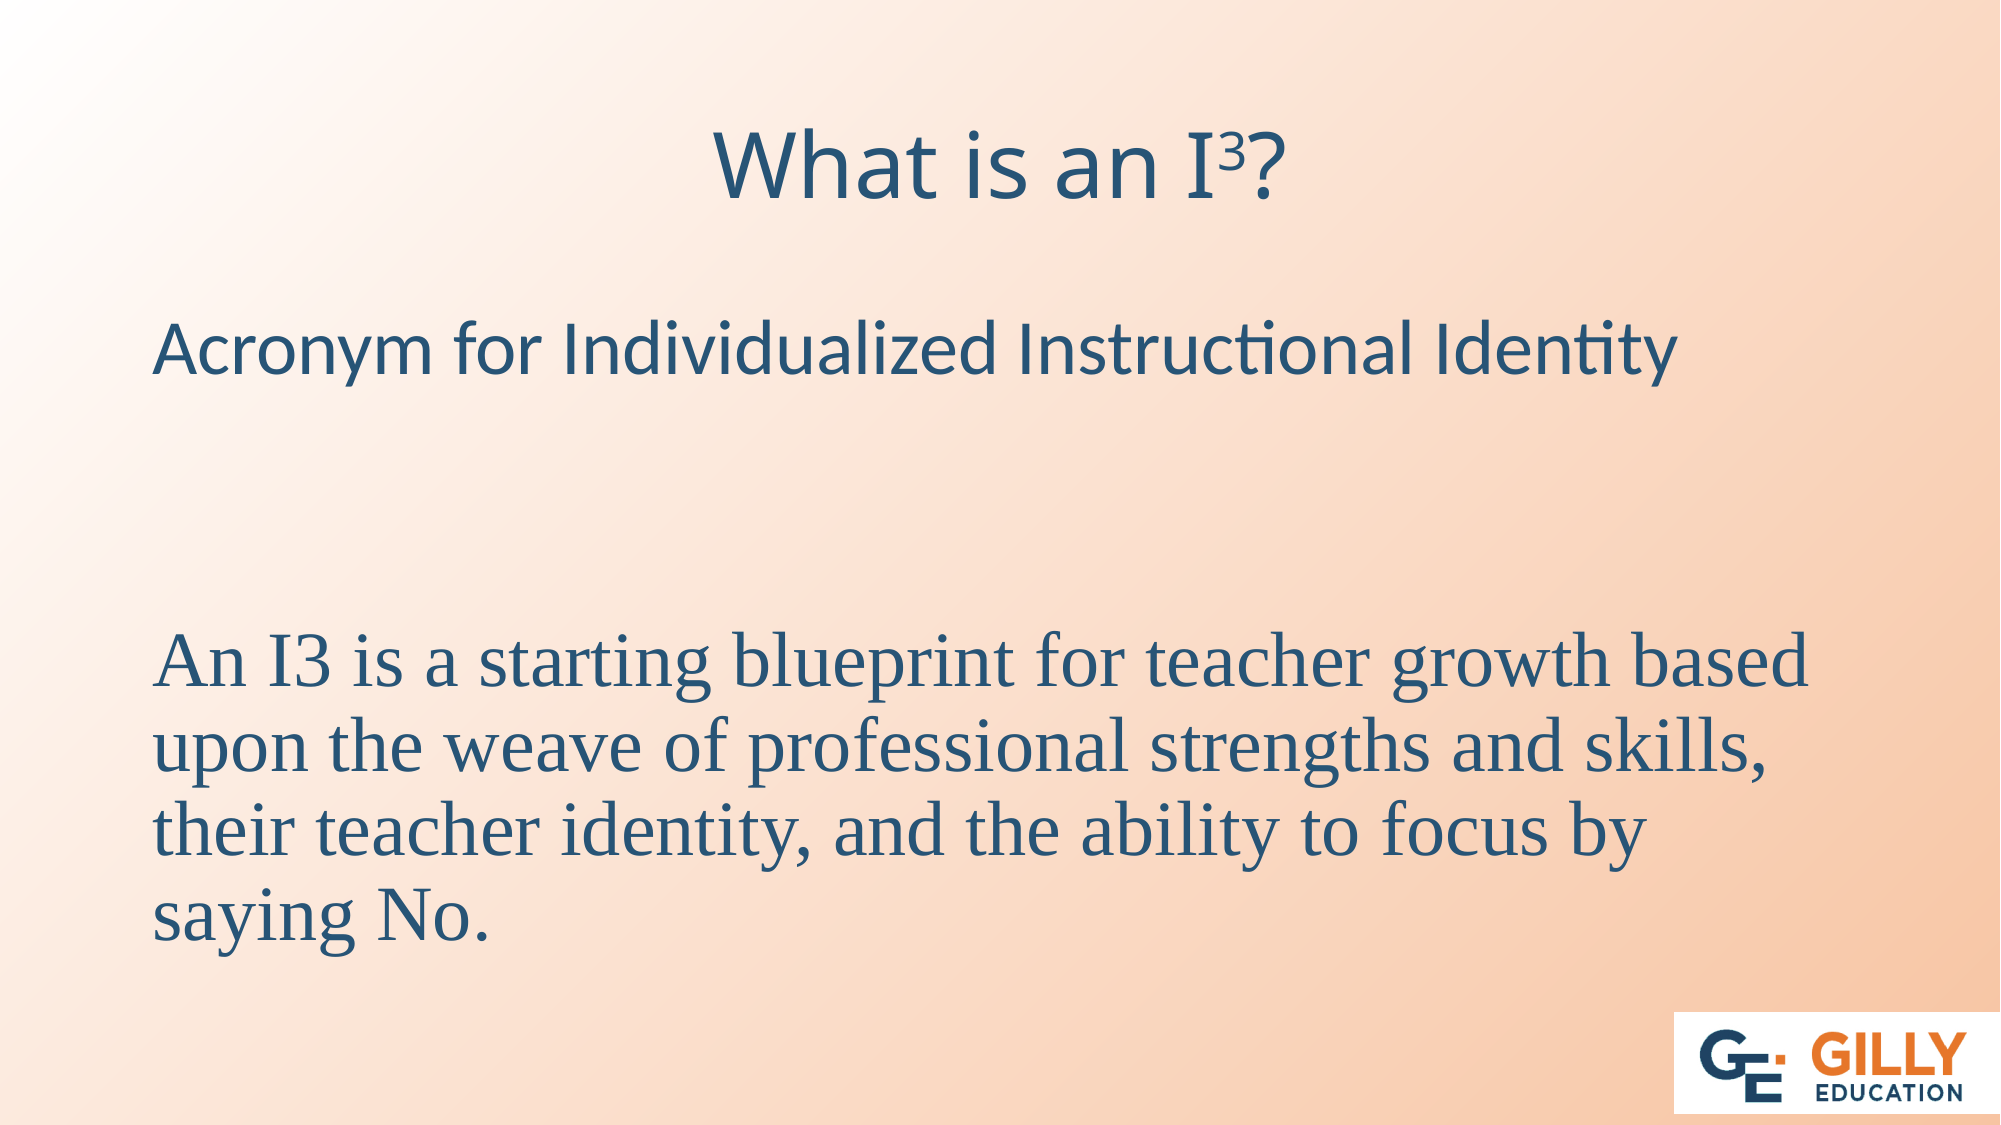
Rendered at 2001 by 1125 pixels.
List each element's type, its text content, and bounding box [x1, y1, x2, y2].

picture [1674, 1012, 2000, 1114]
list Acronym for Individualized Instructional Identity An I3 is a starting blueprint for teacher growth based upon the weave of professional strengths and skills, their teacher identity, and the ability to focus by saying No. [137, 299, 1863, 971]
title What is an I3? [137, 59, 1863, 278]
